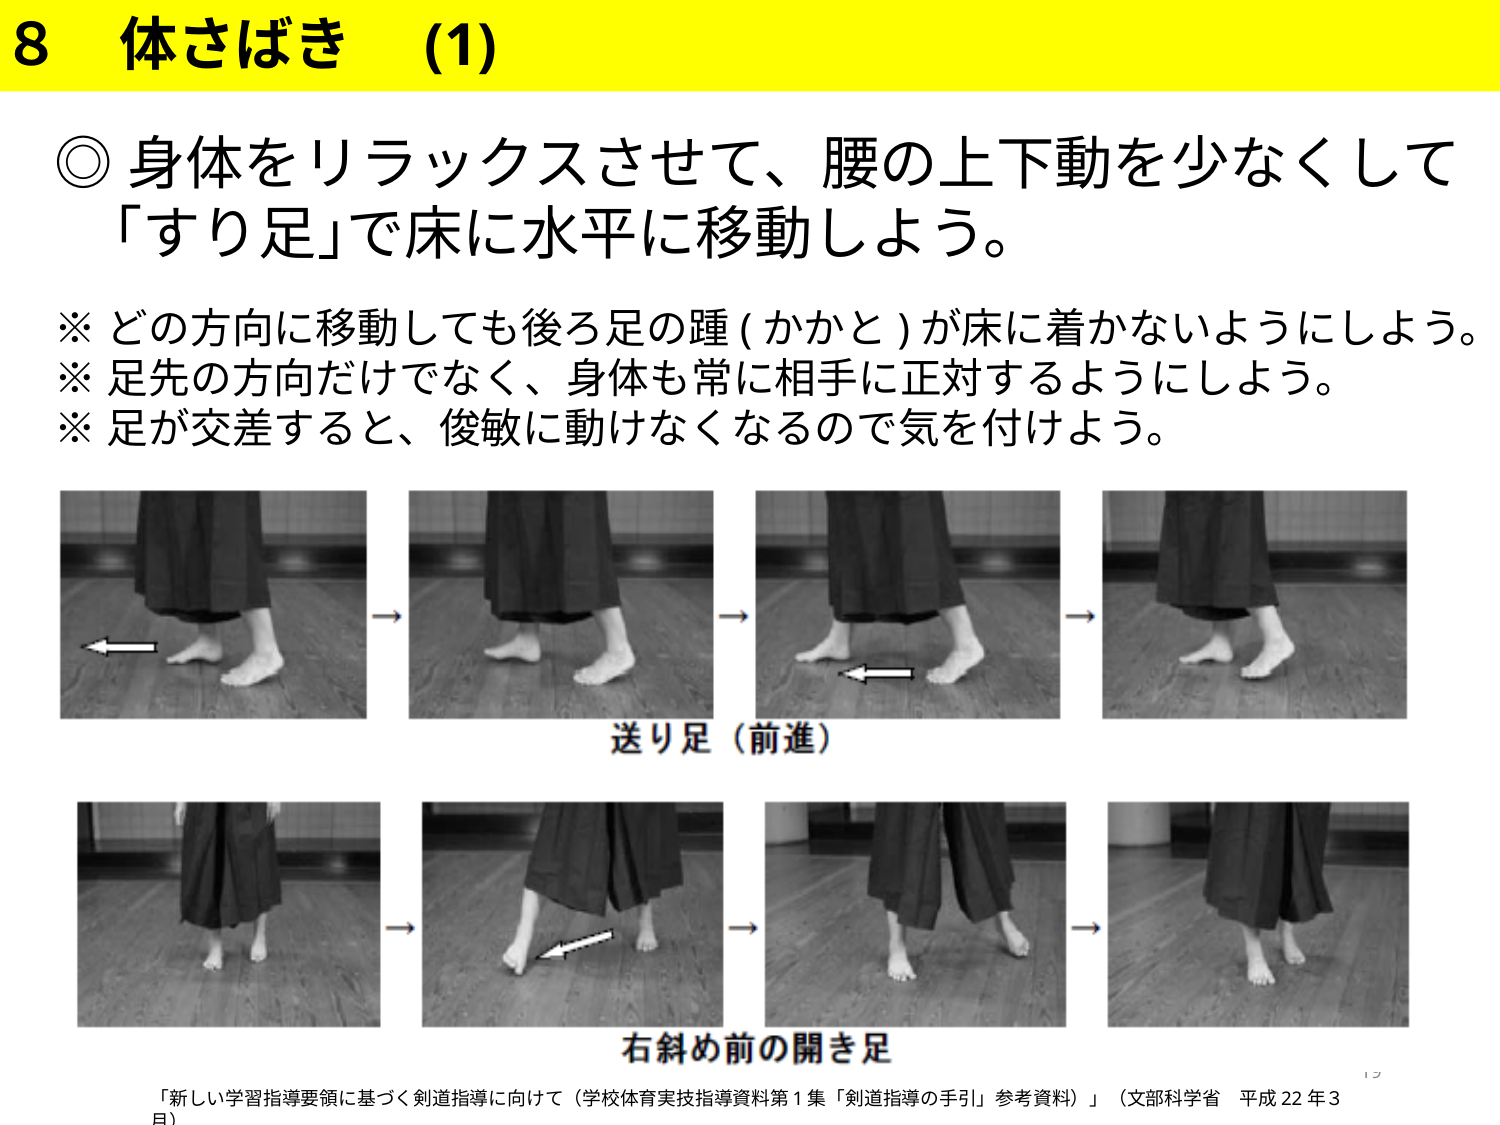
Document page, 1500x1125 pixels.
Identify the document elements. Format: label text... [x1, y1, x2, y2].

text_box ８ 体さばき (1) [0, 0, 988, 128]
text_box [988, 0, 1500, 92]
text_box 「新しい学習指導要領に基づく剣道指導に向けて（学校体育実技指導資料第1集「剣道指導の手引」参考資料）」（文部科学省 平成22年３月） [135, 1079, 1394, 1125]
picture [74, 792, 1415, 1072]
text_box ◎身体をリラックスさせて、腰の上下動を少なくして ｢すり足｣で床に水平に移動しよう。 ※どの方向に移動しても後ろ足の踵(かかと)が床に着かないようにしよう。 ※足先の方向だけでなく、身体も常に相手に正対するようにしよう。 ※足が交差すると、俊敏に動けなくなるので気を付けよう。 [40, 119, 1482, 509]
picture [53, 472, 1415, 758]
slide_number 19 [1059, 1072, 1397, 1103]
